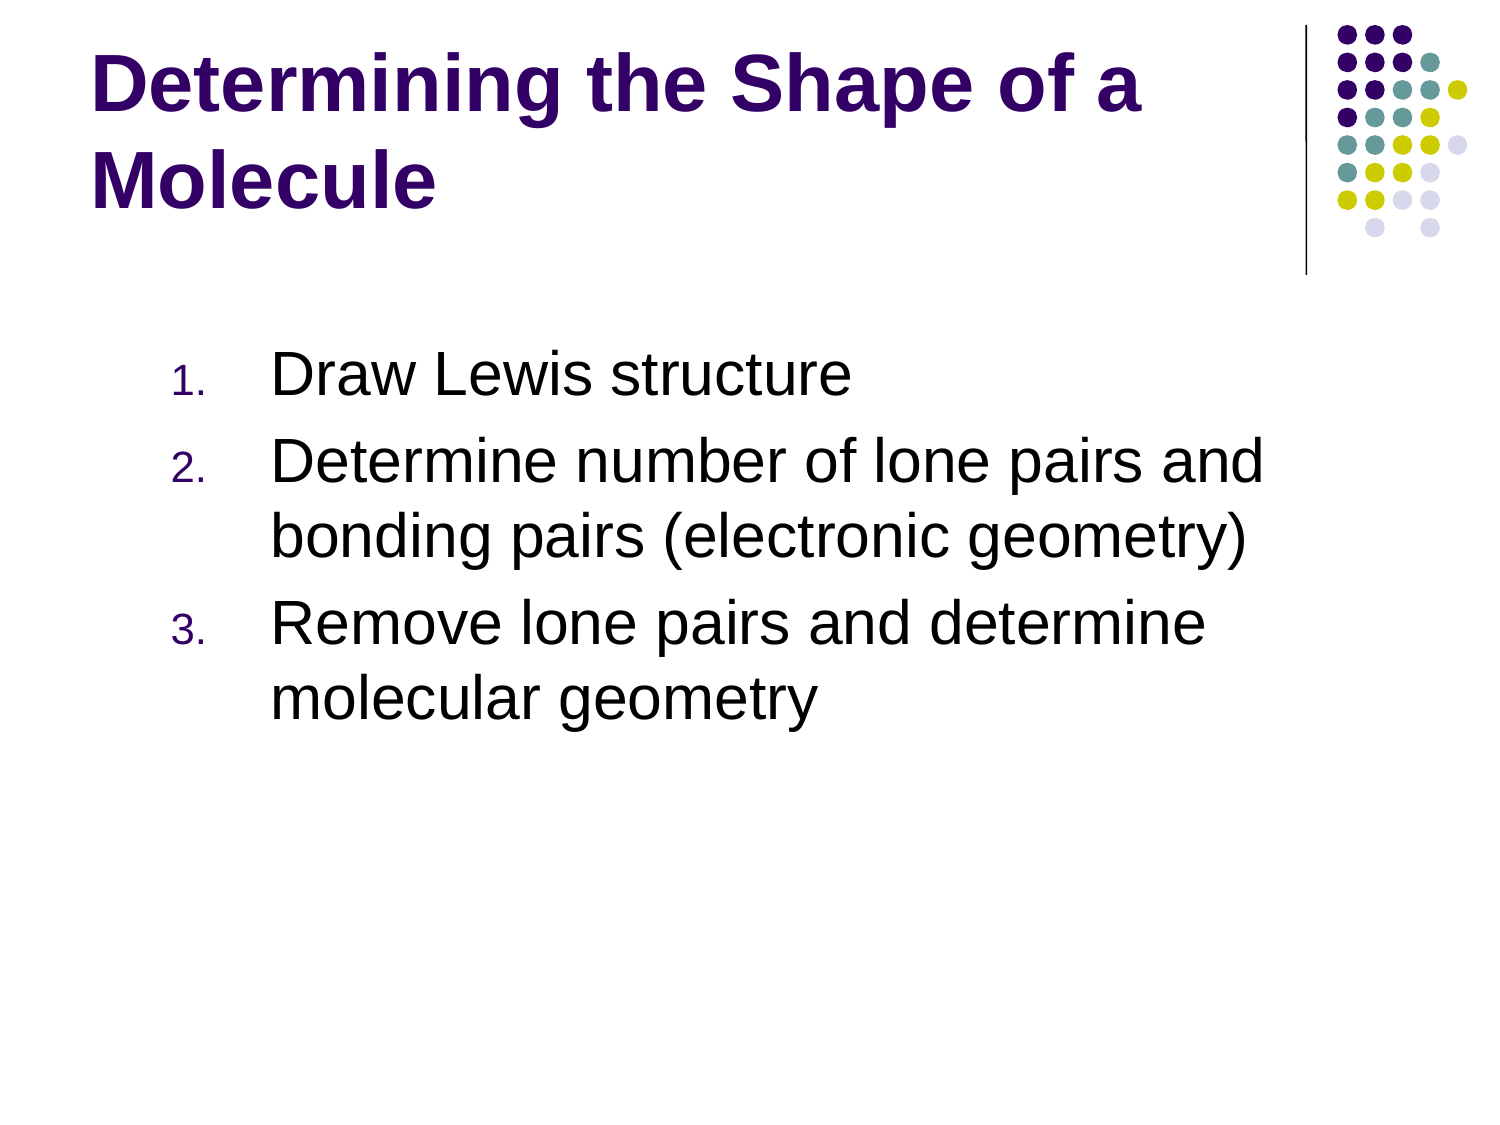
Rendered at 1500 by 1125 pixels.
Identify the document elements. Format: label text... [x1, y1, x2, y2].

list Draw Lewis structure Determine number of lone pairs and bonding pairs (electronic geometry) Remove lone pairs and determine molecular geometry [155, 324, 1413, 780]
title Determining the Shape of a Molecule [74, 19, 1313, 233]
